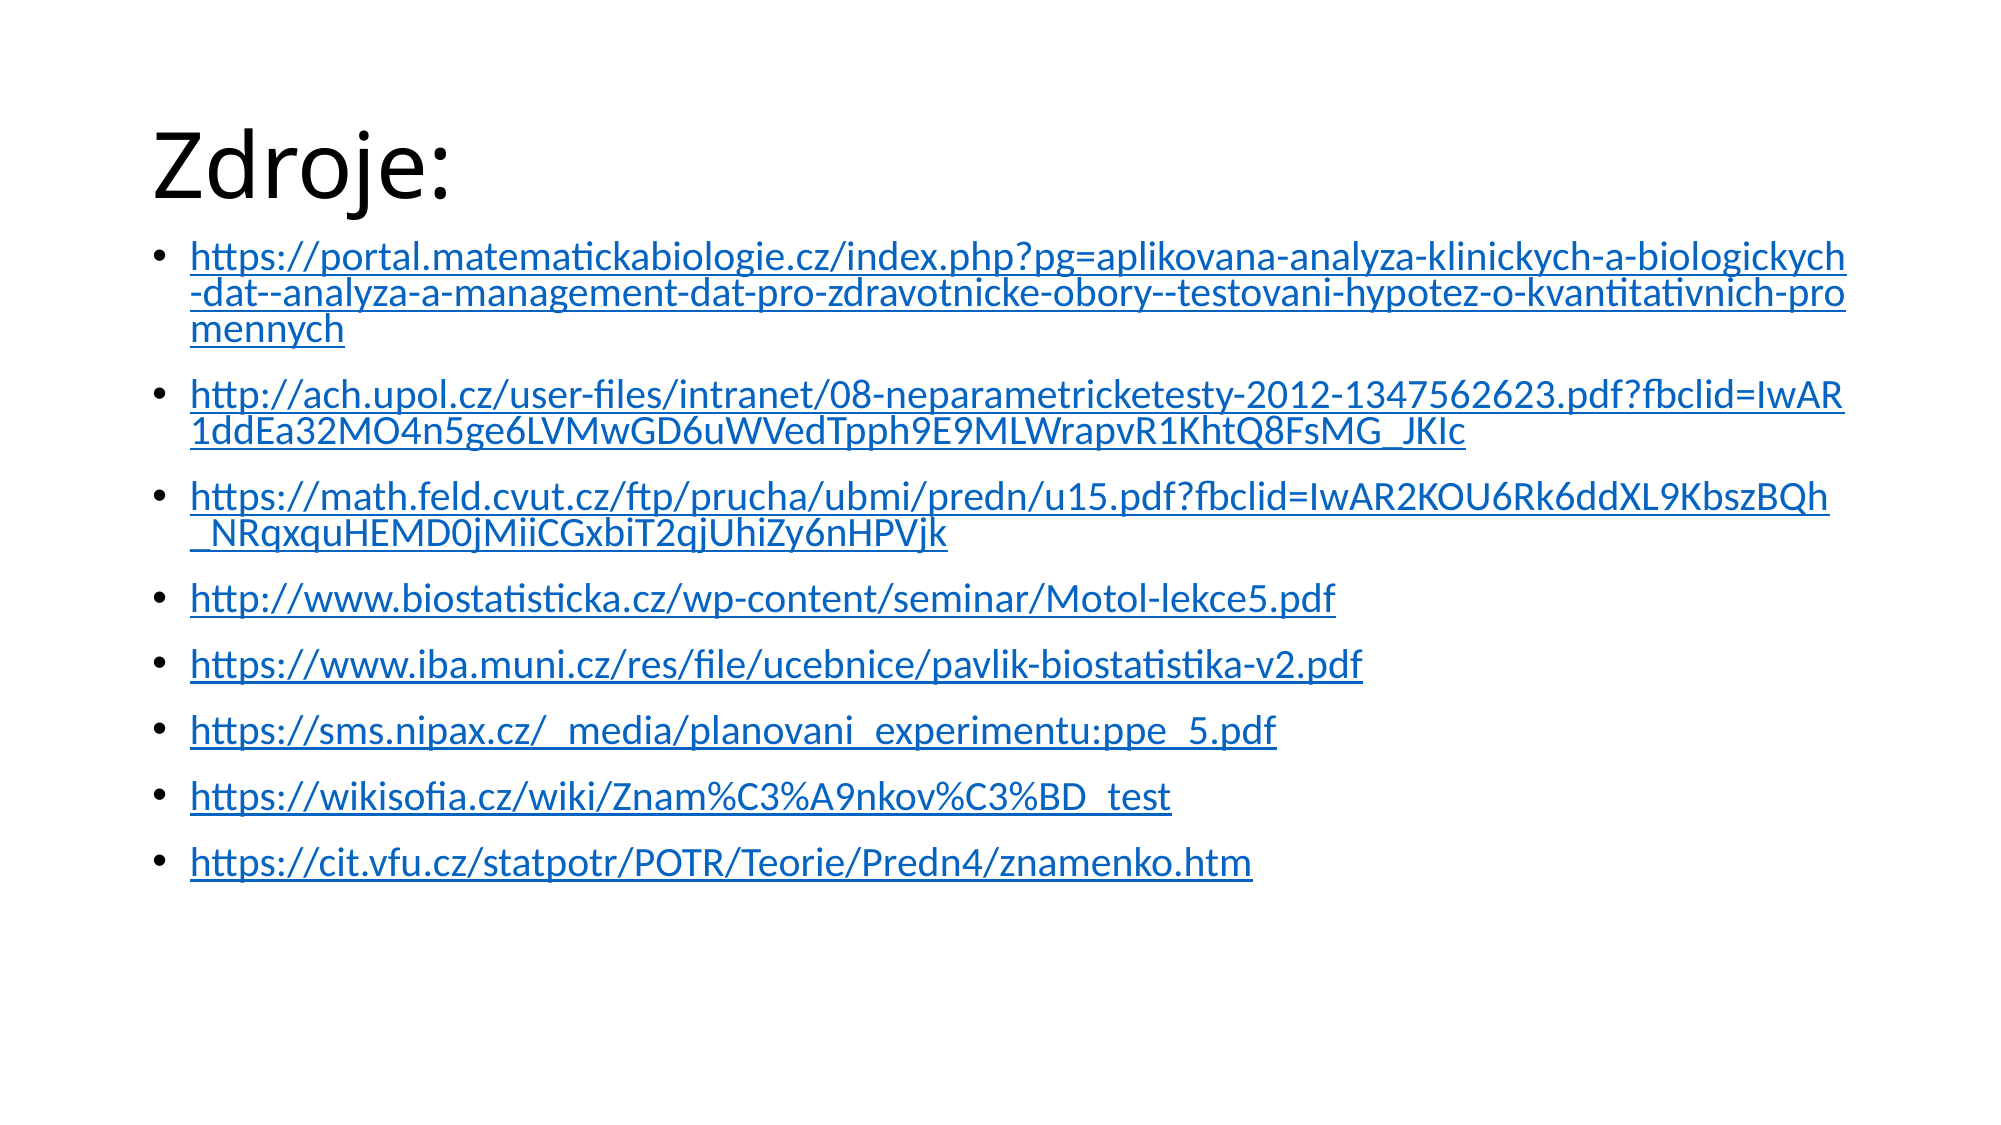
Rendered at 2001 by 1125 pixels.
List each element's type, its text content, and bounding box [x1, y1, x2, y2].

list https://portal.matematickabiologie.cz/index.php?pg=aplikovana-analyza-klinickych-a-biologickych-dat--analyza-a-management-dat-pro-zdravotnicke-obory--testovani-hypotez-o-kvantitativnich-promennych http://ach.upol.cz/user-files/intranet/08-neparametricketesty-2012-1347562623.pdf?fbclid=IwAR1ddEa32MO4n5ge6LVMwGD6uWVedTpph9E9MLWrapvR1KhtQ8FsMG_JKIc https://math.feld.cvut.cz/ftp/prucha/ubmi/predn/u15.pdf?fbclid=IwAR2KOU6Rk6ddXL9KbszBQh_NRqxquHEMD0jMiiCGxbiT2qjUhiZy6nHPVjk http://www.biostatisticka.cz/wp-content/seminar/Motol-lekce5.pdf https://www.iba.muni.cz/res/file/ucebnice/pavlik-biostatistika-v2.pdf https://sms.nipax.cz/_media/planovani_experimentu:ppe_5.pdf https://wikisofia.cz/wiki/Znam%C3%A9nkov%C3%BD_test https://cit.vfu.cz/statpotr/POTR/Teorie/Predn4/znamenko.htm [137, 227, 1863, 1014]
title Zdroje: [137, 59, 1863, 227]
